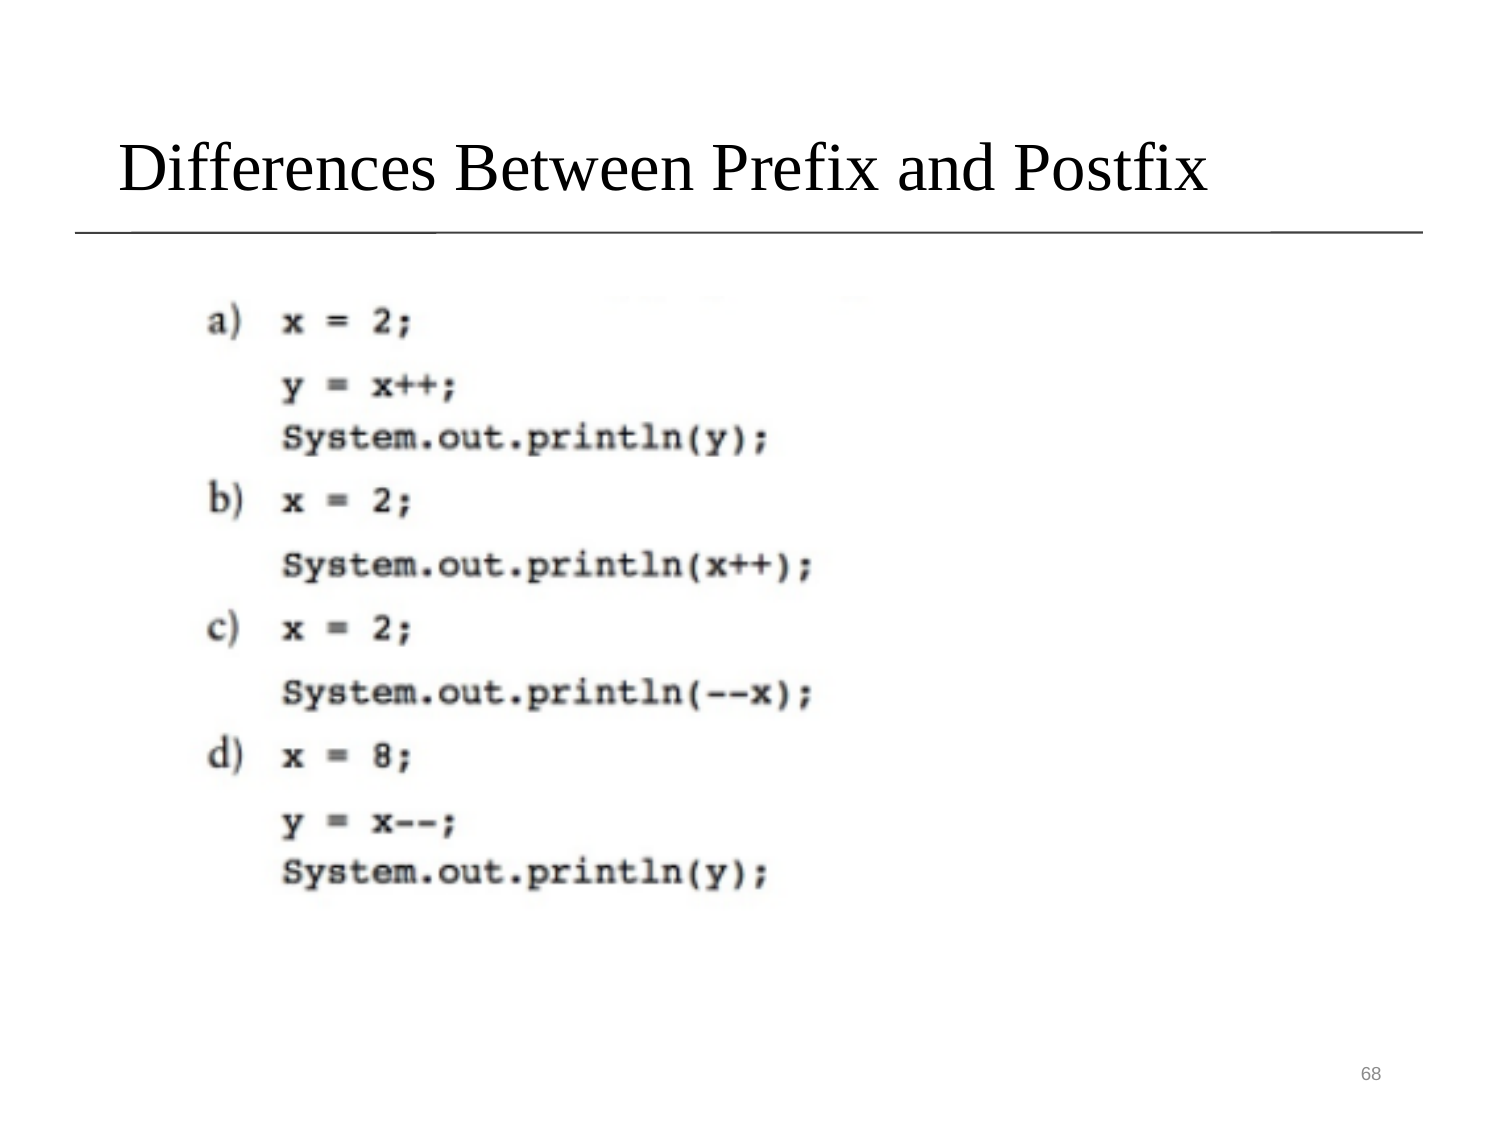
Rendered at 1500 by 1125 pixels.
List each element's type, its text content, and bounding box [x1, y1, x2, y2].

slide_number 68 [1059, 1042, 1397, 1103]
picture [179, 296, 875, 924]
title Differences Between Prefix and Postfix [103, 59, 1397, 278]
